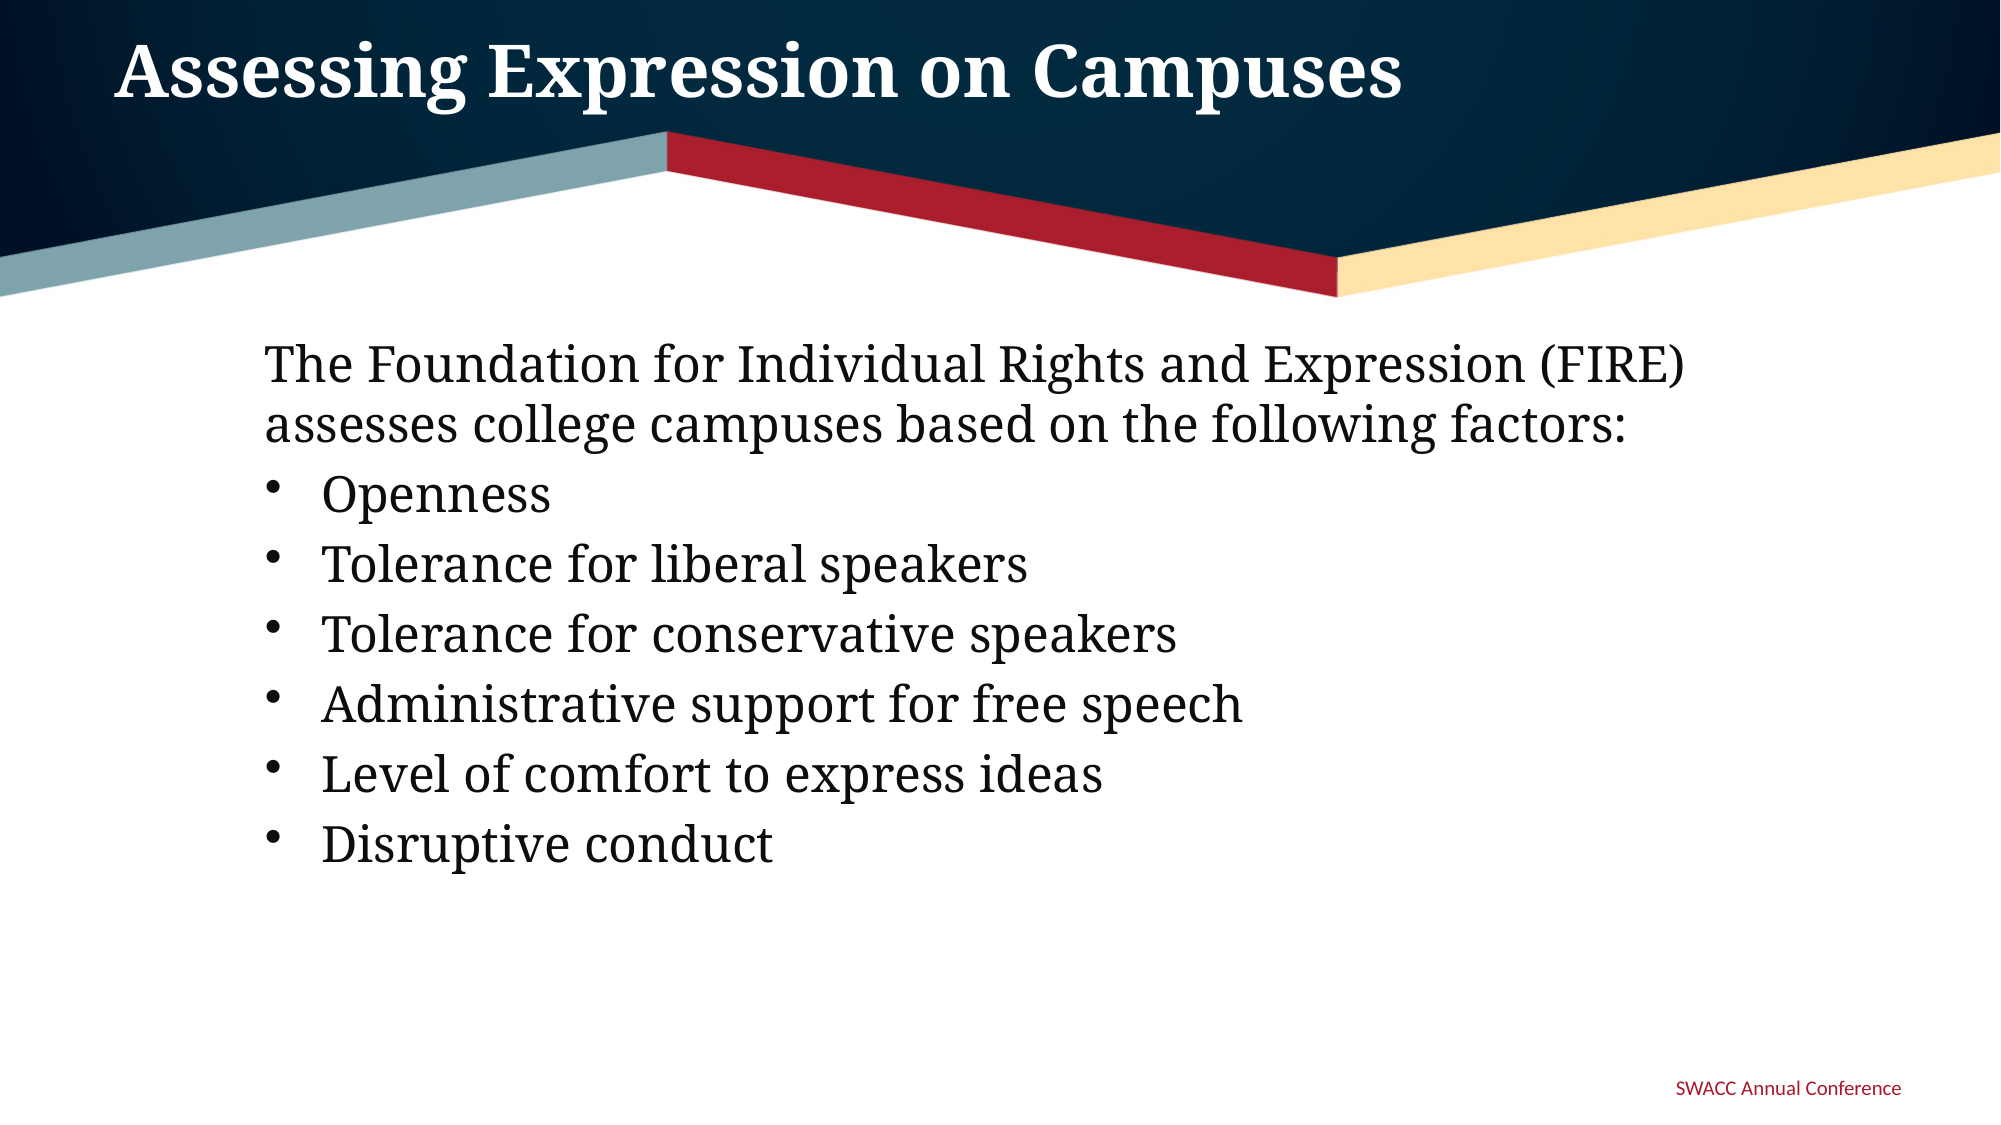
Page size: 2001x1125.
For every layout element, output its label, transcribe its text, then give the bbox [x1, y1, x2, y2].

title Assessing Expression on Campuses [99, 0, 1901, 137]
list The Foundation for Individual Rights and Expression (FIRE) assesses college campuses based on the following factors: Openness Tolerance for liberal speakers Tolerance for conservative speakers Administrative support for free speech Level of comfort to express ideas Disruptive conduct [249, 324, 1826, 1001]
picture [0, 0, 2001, 1125]
